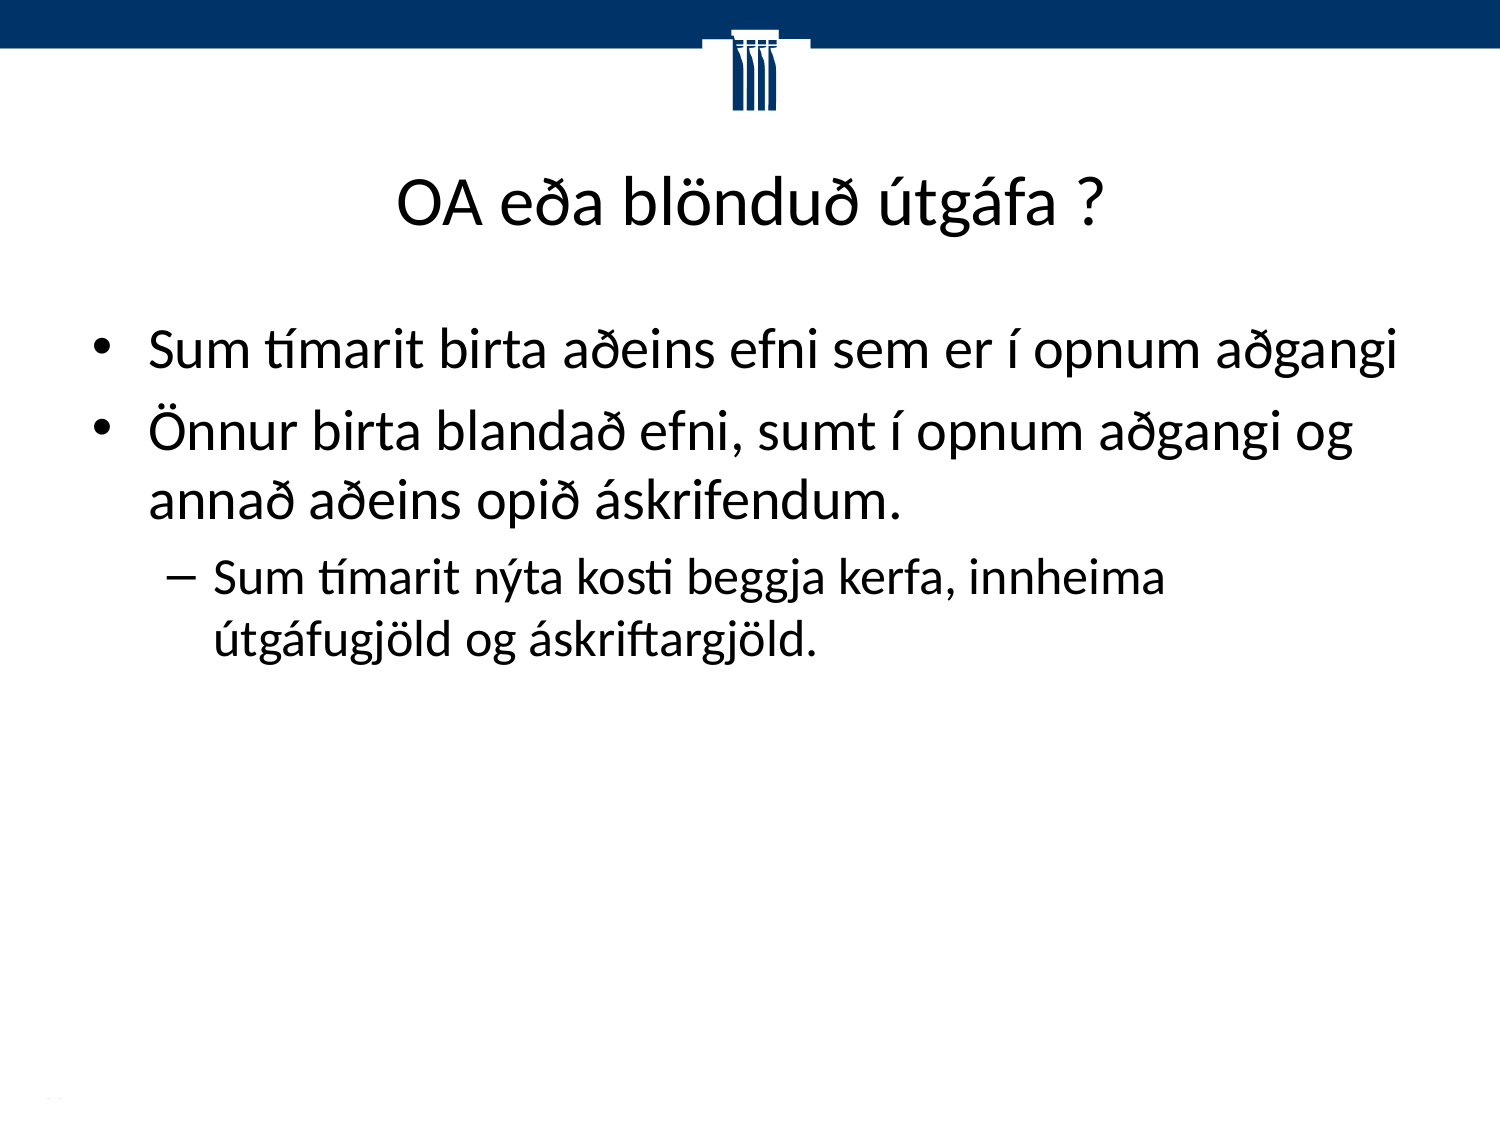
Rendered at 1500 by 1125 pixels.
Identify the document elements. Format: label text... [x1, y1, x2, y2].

picture [0, 0, 1500, 1125]
list Sum tímarit birta aðeins efni sem er í opnum aðgangi Önnur birta blandað efni, sumt í opnum aðgangi og annað aðeins opið áskrifendum. Sum tímarit nýta kosti beggja kerfa, innheima útgáfugjöld og áskriftargjöld. [76, 302, 1428, 1046]
title OA eða blönduð útgáfa ? [76, 103, 1428, 292]
